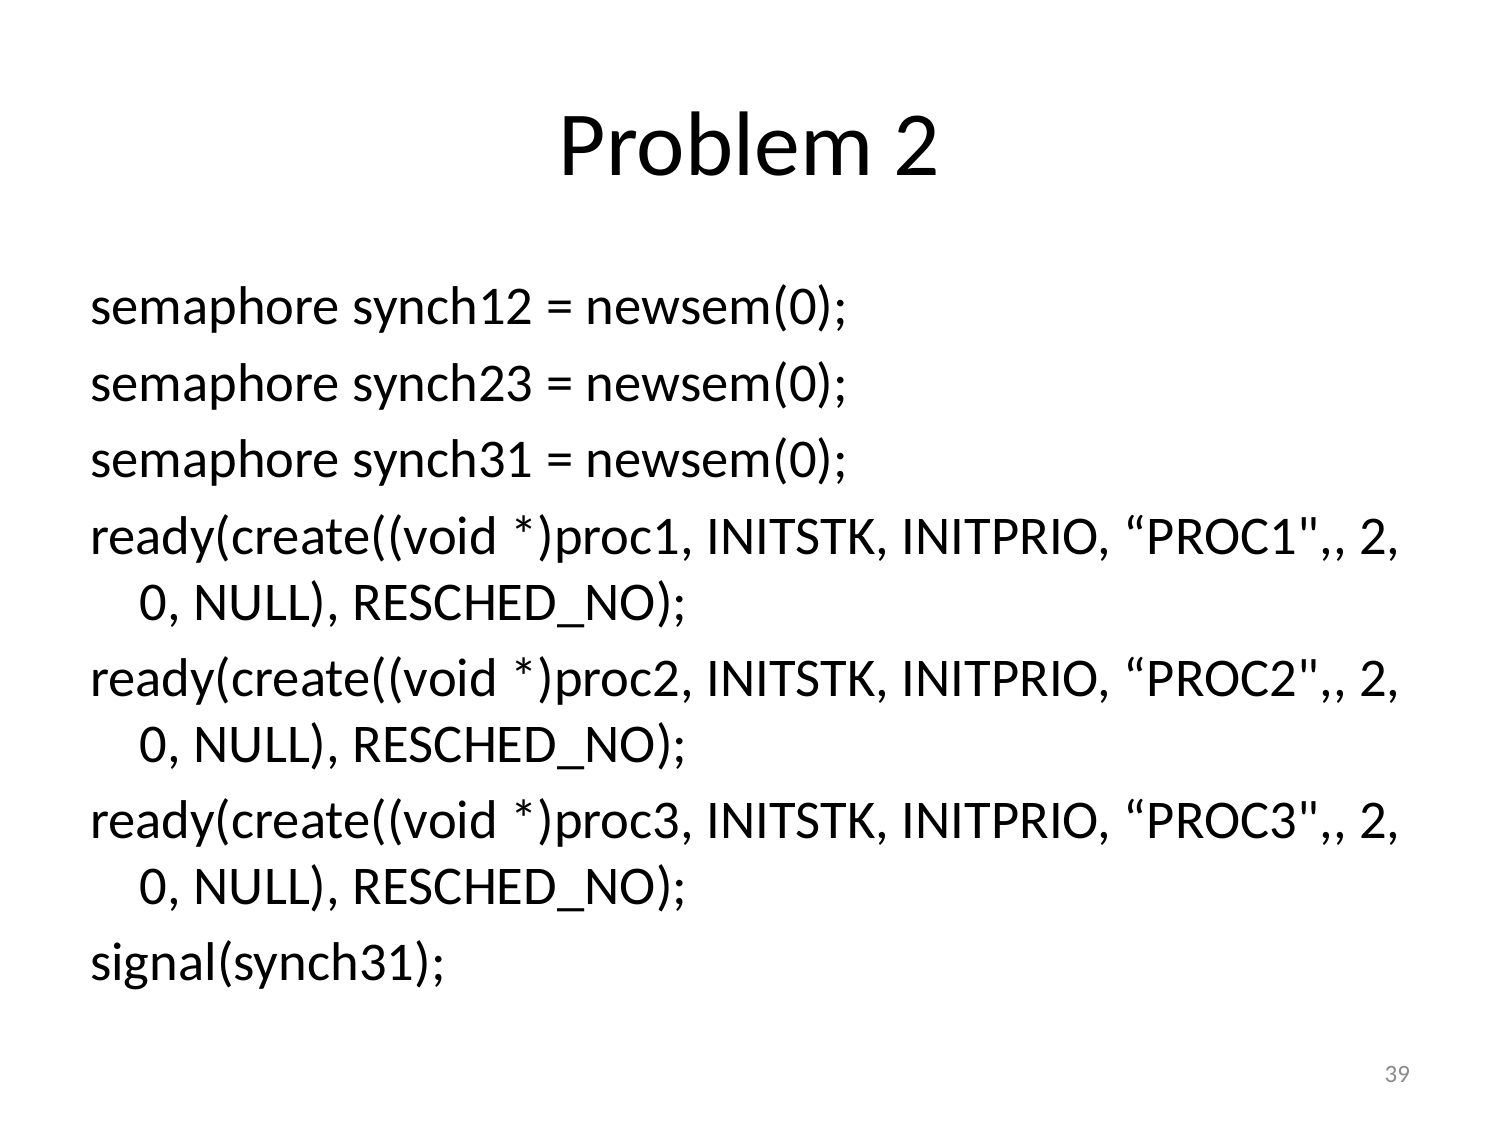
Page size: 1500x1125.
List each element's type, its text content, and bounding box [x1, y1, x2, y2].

slide_number 39 [1074, 1042, 1425, 1103]
list semaphore synch12 = newsem(0); semaphore synch23 = newsem(0); semaphore synch31 = newsem(0); ready(create((void *)proc1, INITSTK, INITPRIO, “PROC1",, 2, 0, NULL), RESCHED_NO); ready(create((void *)proc2, INITSTK, INITPRIO, “PROC2",, 2, 0, NULL), RESCHED_NO); ready(create((void *)proc3, INITSTK, INITPRIO, “PROC3",, 2, 0, NULL), RESCHED_NO); signal(synch31); [75, 262, 1425, 1005]
title Problem 2 [75, 45, 1425, 233]
